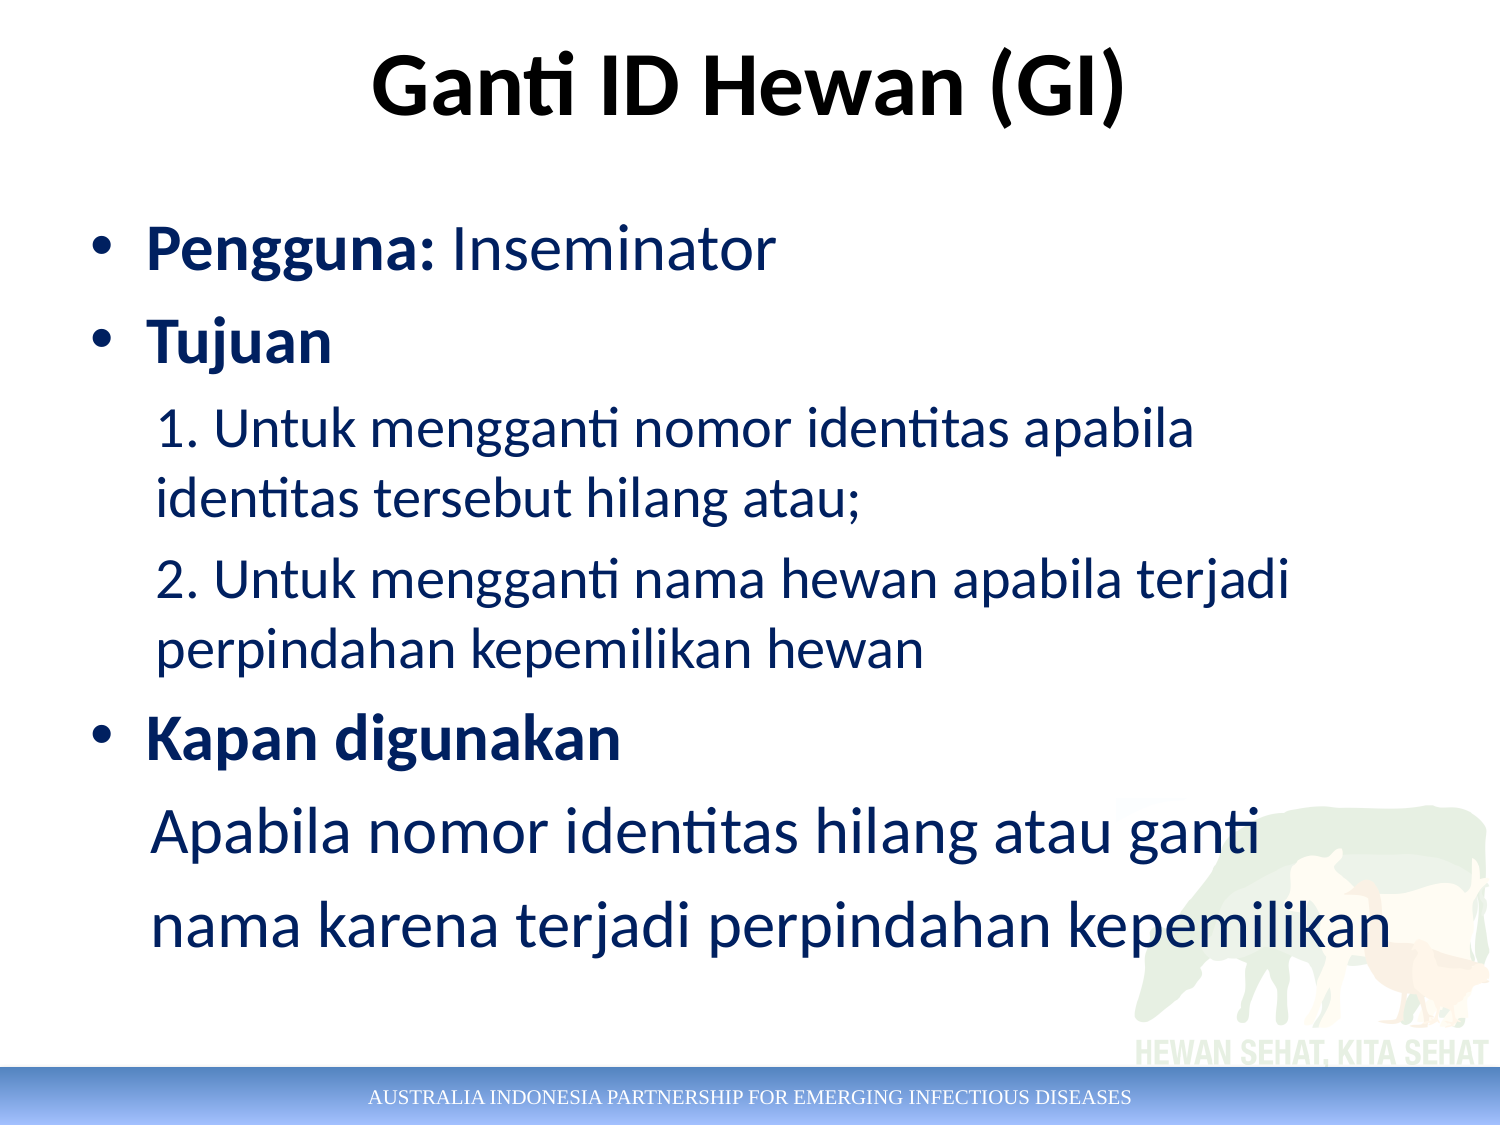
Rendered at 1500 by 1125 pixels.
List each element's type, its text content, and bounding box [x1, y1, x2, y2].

text_box Pengguna: Inseminator Tujuan 1. Untuk mengganti nomor identitas apabila identitas tersebut hilang atau; 2. Untuk mengganti nama hewan apabila terjadi perpindahan kepemilikan hewan Kapan digunakan Apabila nomor identitas hilang atau ganti nama karena terjadi perpindahan kepemilikan [74, 196, 1425, 1010]
title Ganti ID Hewan (GI) [75, 7, 1425, 150]
